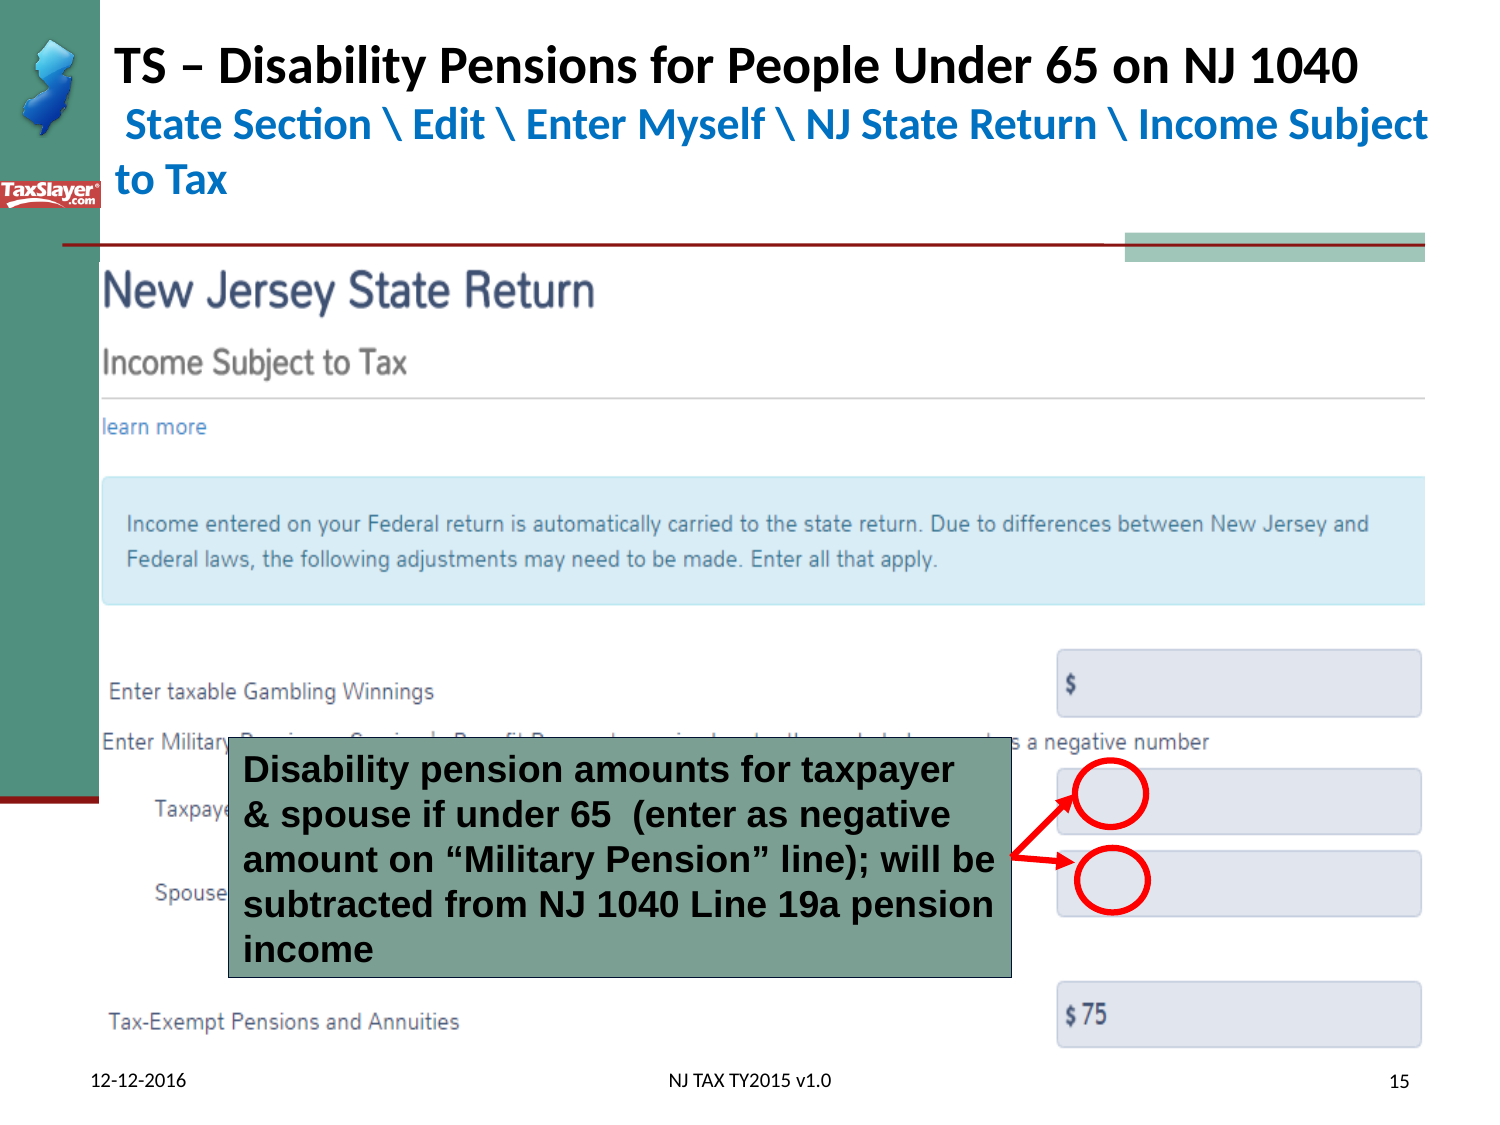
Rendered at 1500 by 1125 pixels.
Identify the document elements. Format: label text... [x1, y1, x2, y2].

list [99, 262, 1426, 1051]
footer NJ TAX TY2015 v1.0 [496, 1060, 1004, 1100]
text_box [1014, 793, 1076, 858]
picture [0, 37, 101, 139]
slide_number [74, 1049, 401, 1100]
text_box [1014, 858, 1076, 863]
title TS – Disability Pensions for People Under 65 on NJ 1040 State Section \ Edit \ Enter Myself \ NJ State Return \ Income Subject to Tax [99, 0, 1463, 234]
picture [0, 180, 101, 209]
slide_number 15 [1112, 1058, 1426, 1101]
